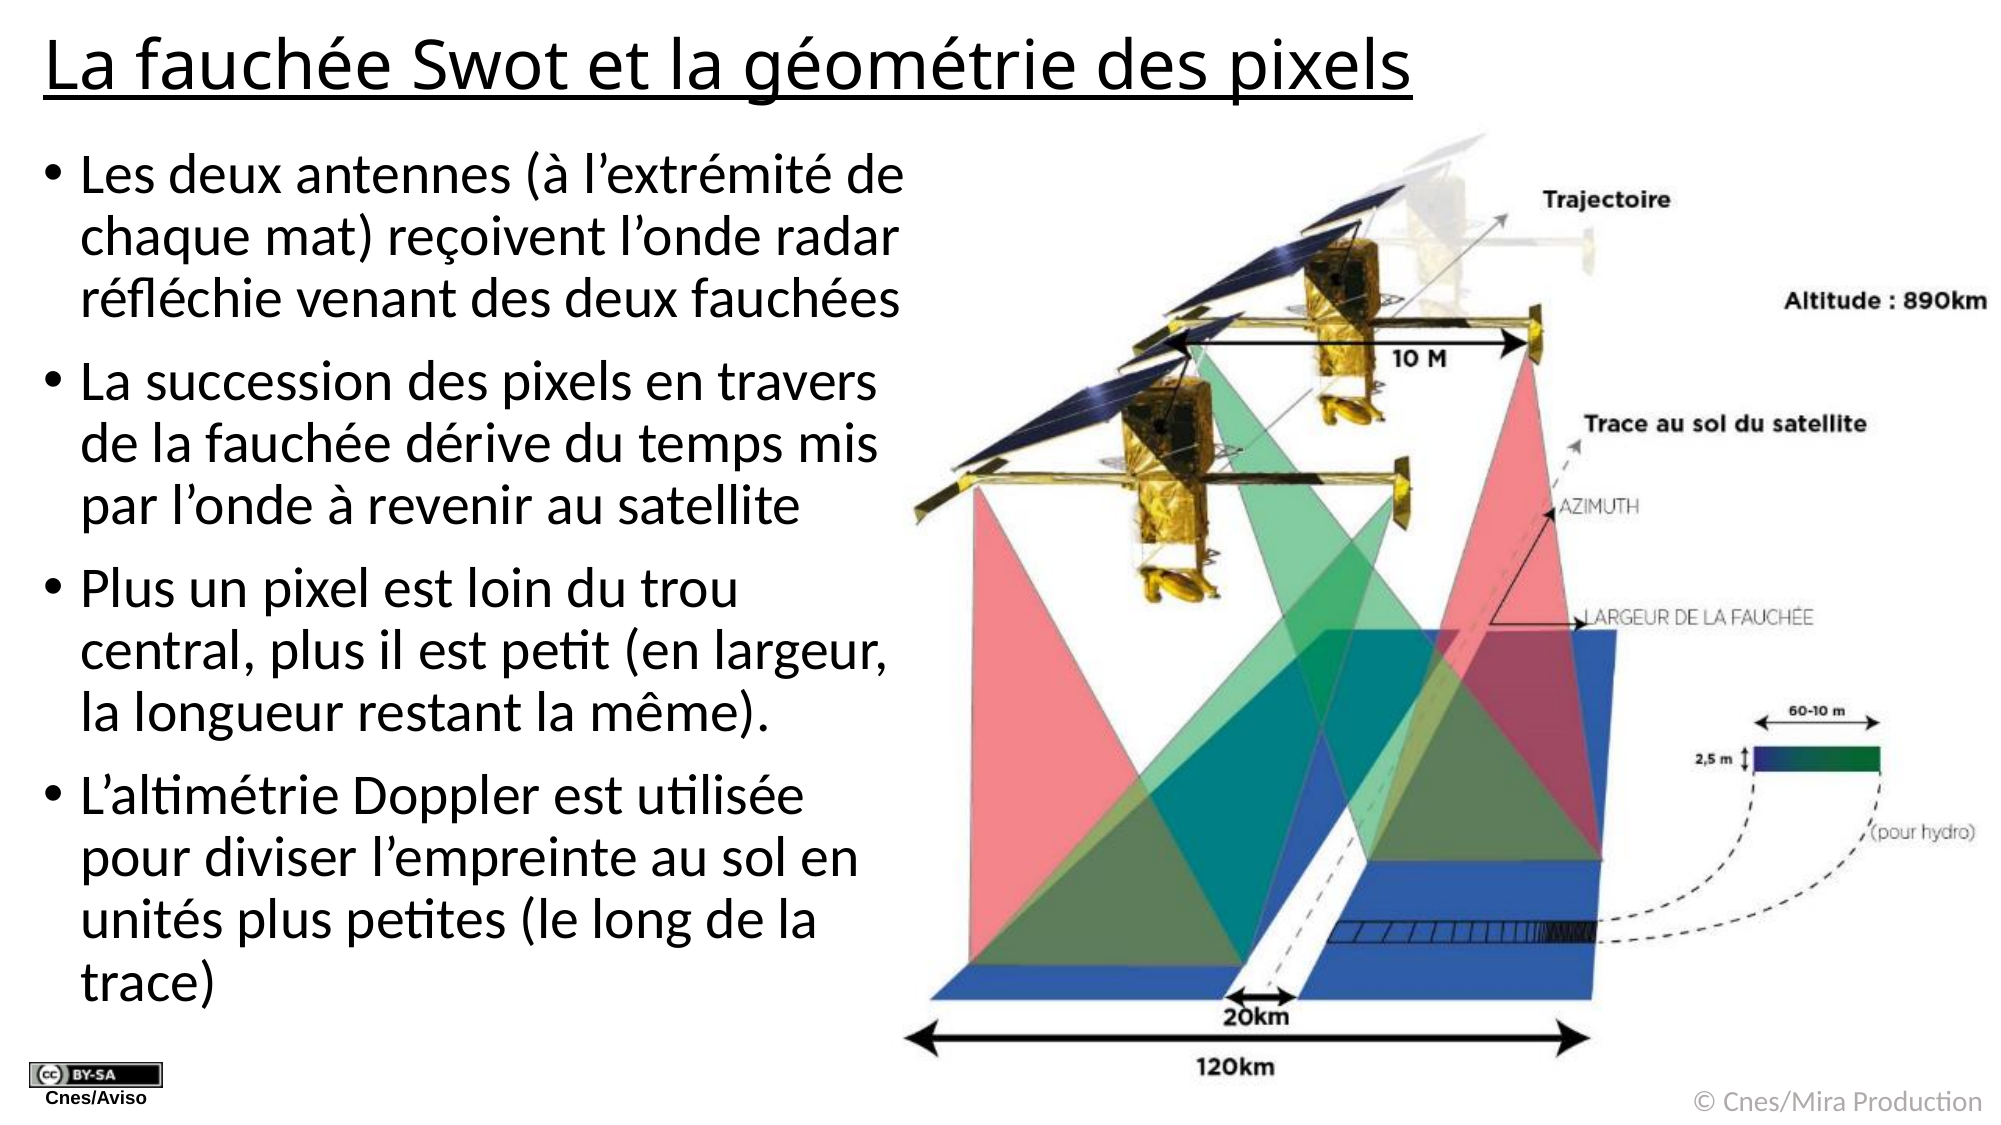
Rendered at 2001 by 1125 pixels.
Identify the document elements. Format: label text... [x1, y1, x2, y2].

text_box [878, 111, 2000, 1125]
title La fauchée Swot et la géométrie des pixels [28, 22, 1977, 112]
picture [29, 1062, 163, 1088]
list Les deux antennes (à l’extrémité de chaque mat) reçoivent l’onde radar réfléchie venant des deux fauchées La succession des pixels en travers de la fauchée dérive du temps mis par l’onde à revenir au satellite Plus un pixel est loin du trou central, plus il est petit (en largeur, la longueur restant la même). L’altimétrie Doppler est utilisée pour diviser l’empreinte au sol en unités plus petites (le long de la trace) [28, 135, 878, 1024]
